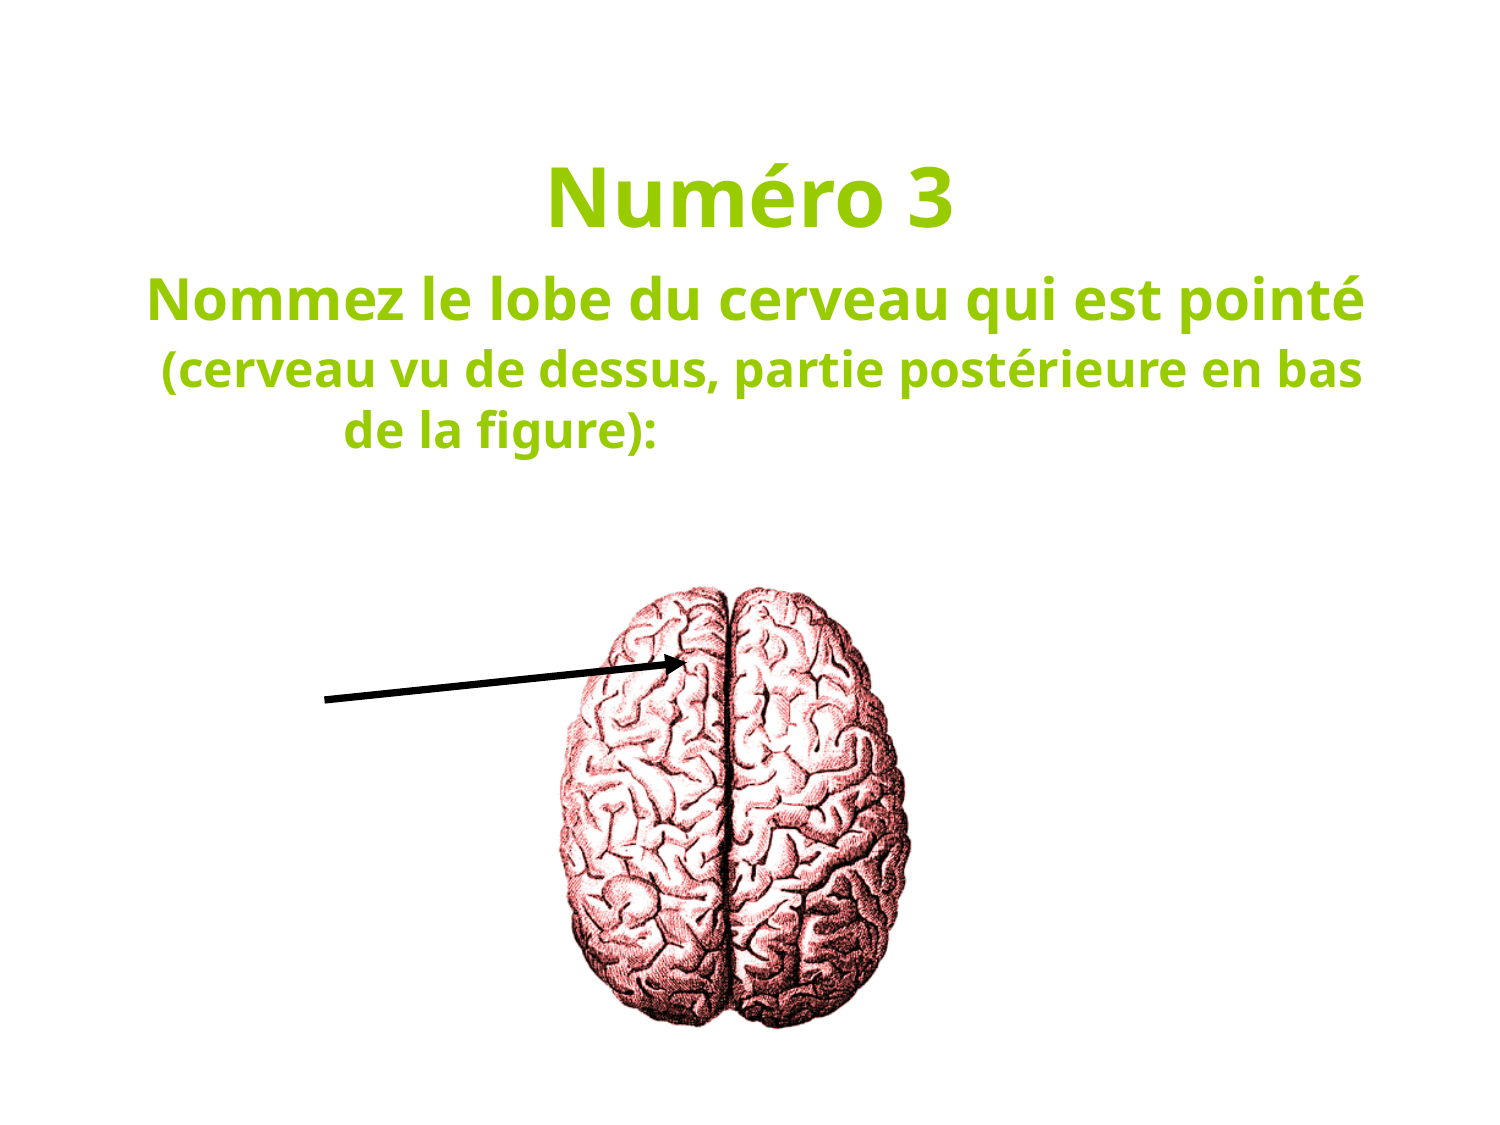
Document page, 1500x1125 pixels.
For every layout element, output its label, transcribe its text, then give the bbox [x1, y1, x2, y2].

title Numéro 3 [112, 99, 1388, 288]
list Nommez le lobe du cerveau qui est pointé (cerveau vu de dessus, partie postérieure en bas de la figure): Lobe ____________ [125, 262, 1400, 450]
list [537, 562, 937, 1050]
